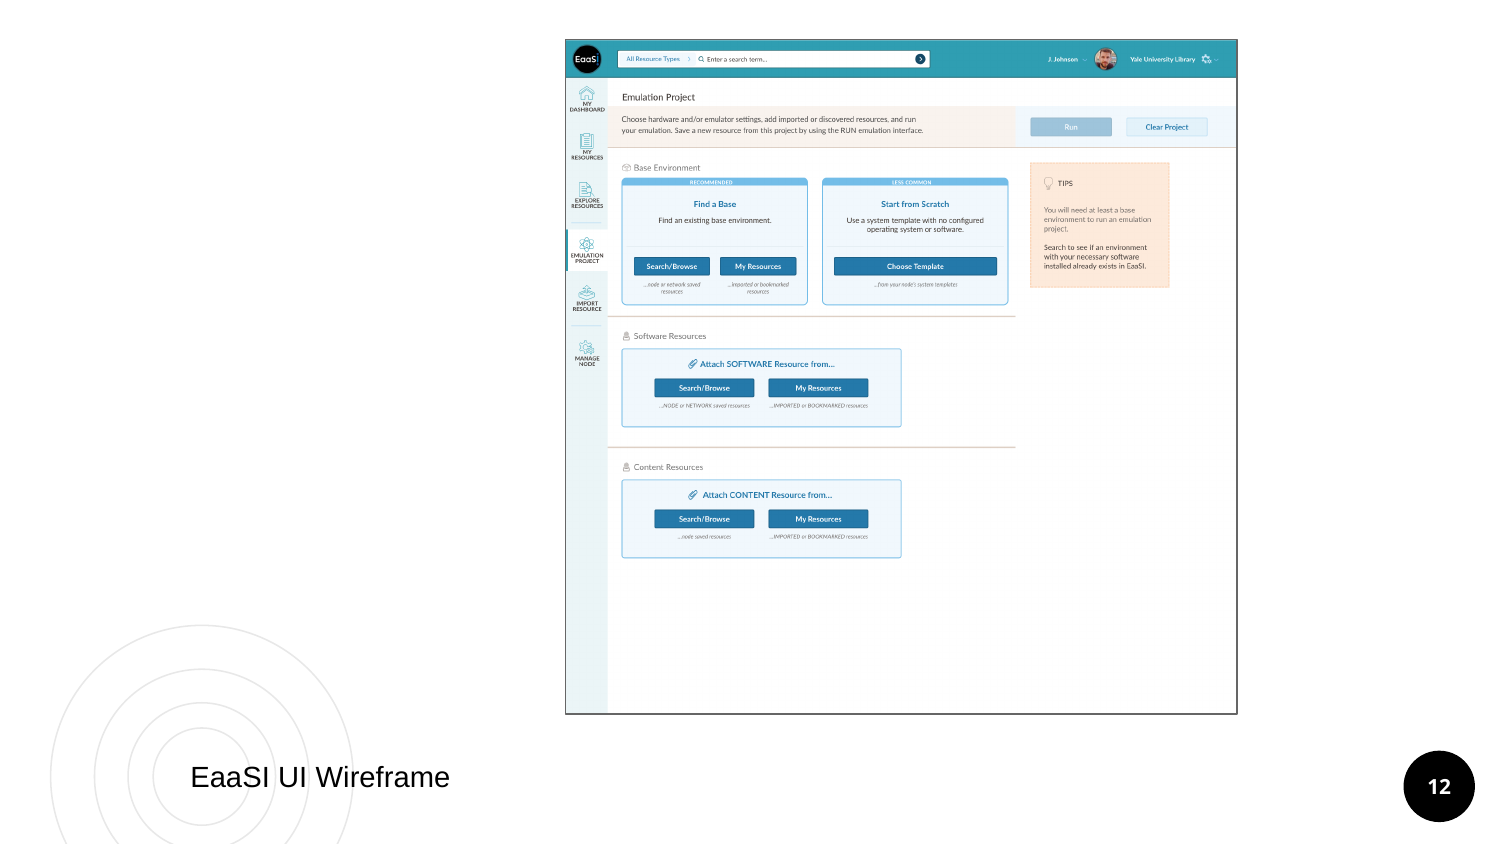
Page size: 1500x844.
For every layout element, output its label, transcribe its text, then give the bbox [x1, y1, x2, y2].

list EaaSI UI Wireframe [175, 722, 932, 808]
picture [566, 40, 1237, 714]
slide_number 12 [1403, 750, 1475, 823]
